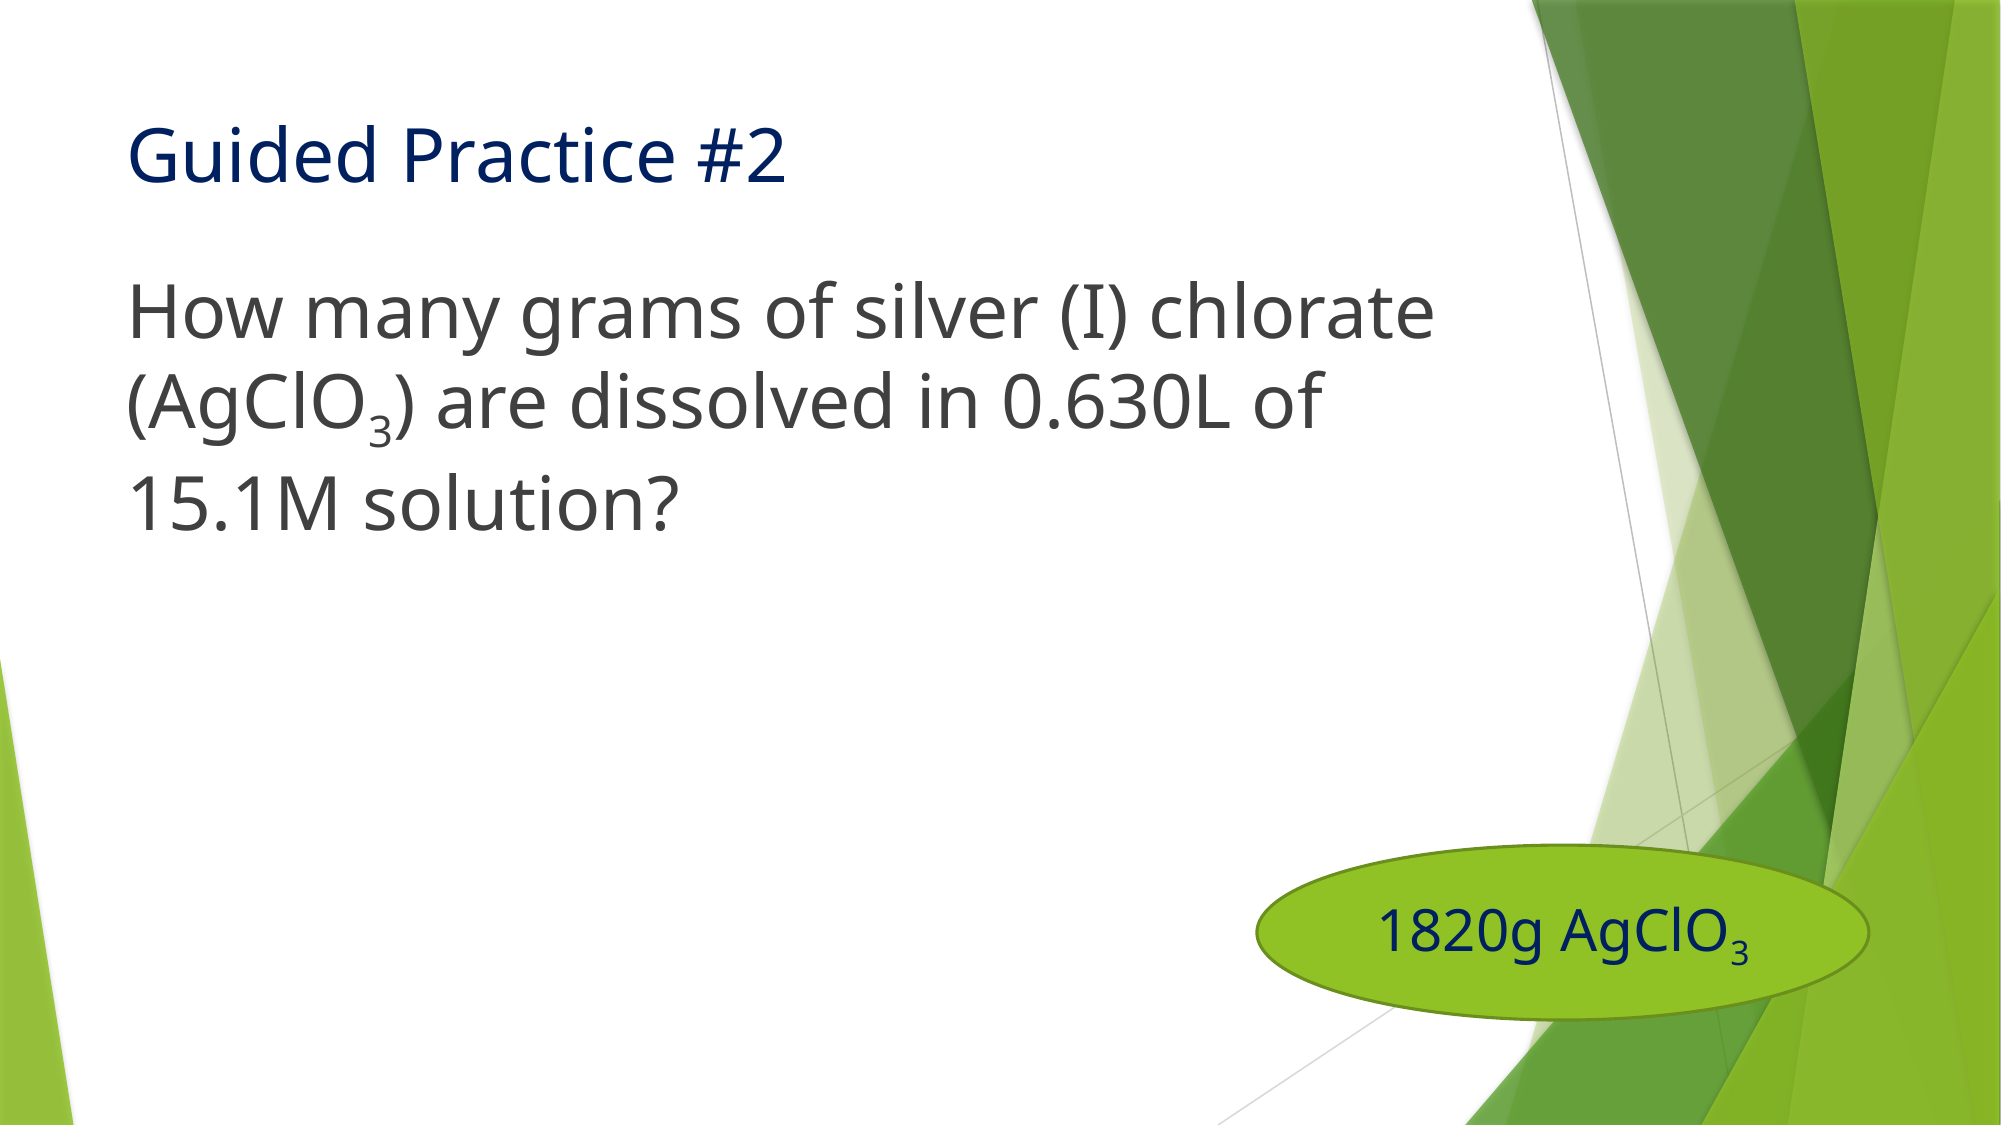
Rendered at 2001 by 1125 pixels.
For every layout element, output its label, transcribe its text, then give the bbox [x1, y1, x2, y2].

title Guided Practice #2 [111, 99, 1522, 255]
list How many grams of silver (I) chlorate (AgClO3) are dissolved in 0.630L of 15.1M solution? [111, 255, 1522, 893]
text_box 1820g AgClO3 [1255, 843, 1871, 1022]
